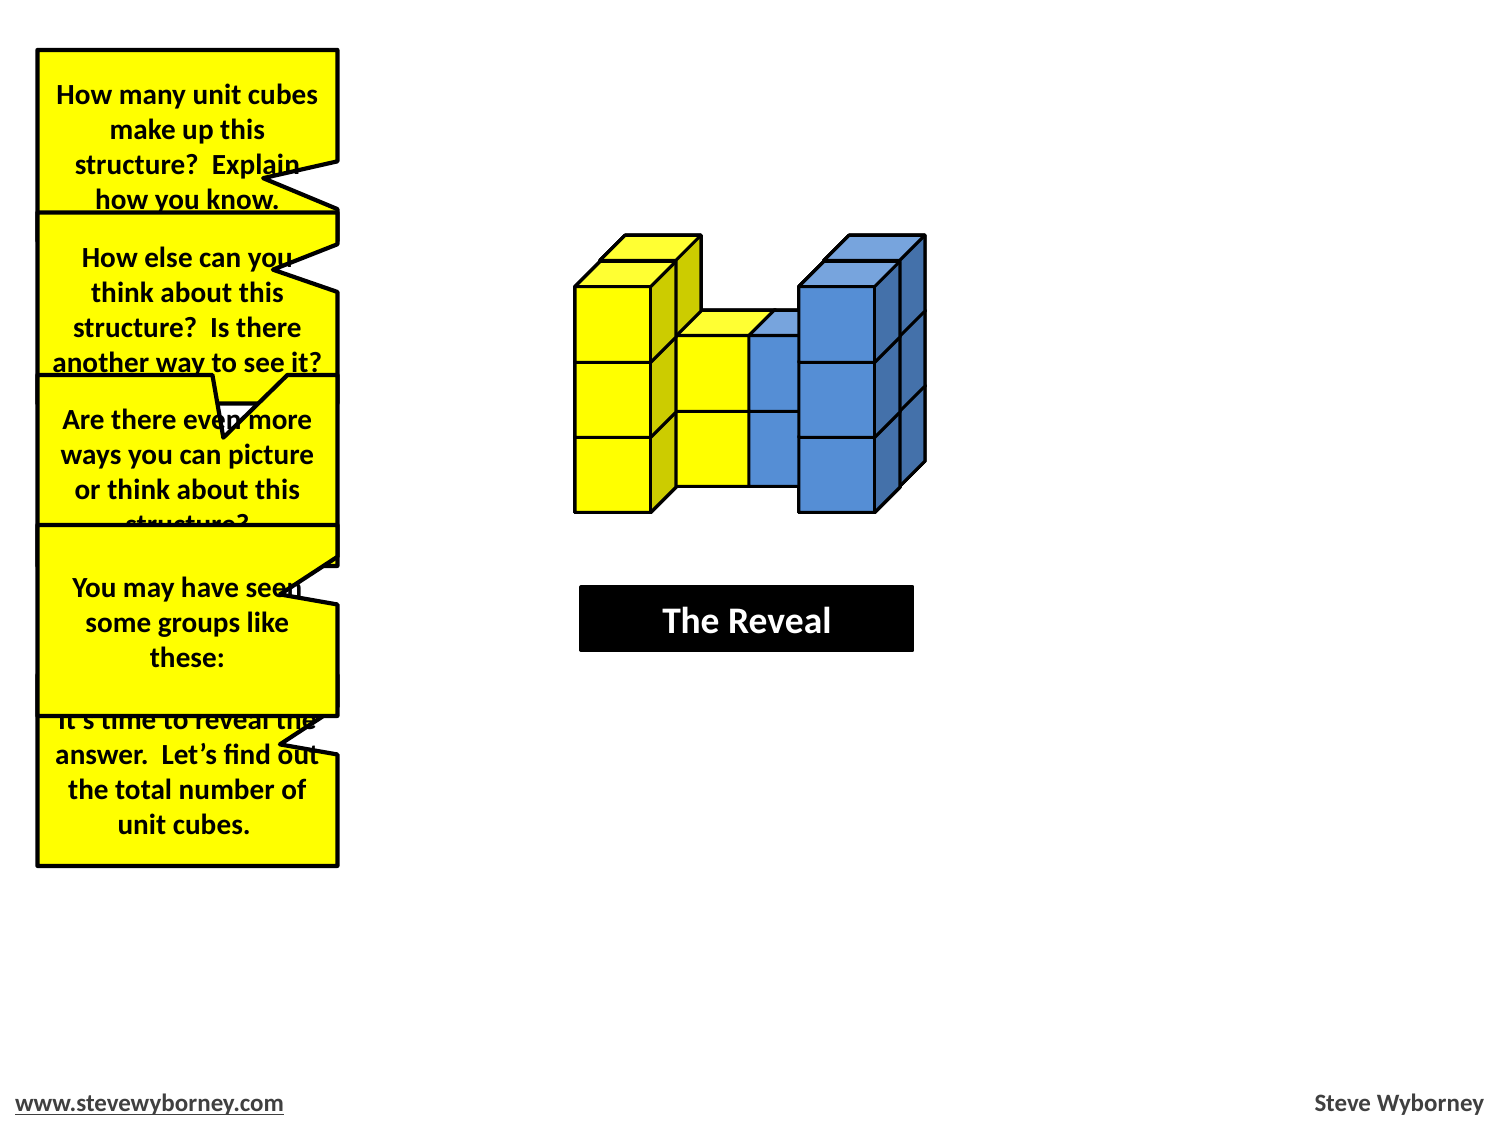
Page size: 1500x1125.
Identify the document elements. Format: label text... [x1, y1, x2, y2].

text_box How many unit cubes make up this structure? Explain how you know. [35, 47, 340, 211]
text_box You may have seen some groups like these: [35, 522, 340, 719]
text_box It’s time to reveal the answer. Let’s find out the total number of unit cubes. [35, 718, 340, 869]
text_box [574, 234, 926, 513]
text_box Are there even more ways you can picture or think about this structure? [35, 372, 340, 523]
text_box How else can you think about this structure? Is there another way to see it? [35, 210, 340, 406]
text_box www.stevewyborney.com [0, 1079, 305, 1125]
text_box Steve Wyborney [1299, 1079, 1499, 1125]
text_box The Reveal [579, 585, 914, 652]
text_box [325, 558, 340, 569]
